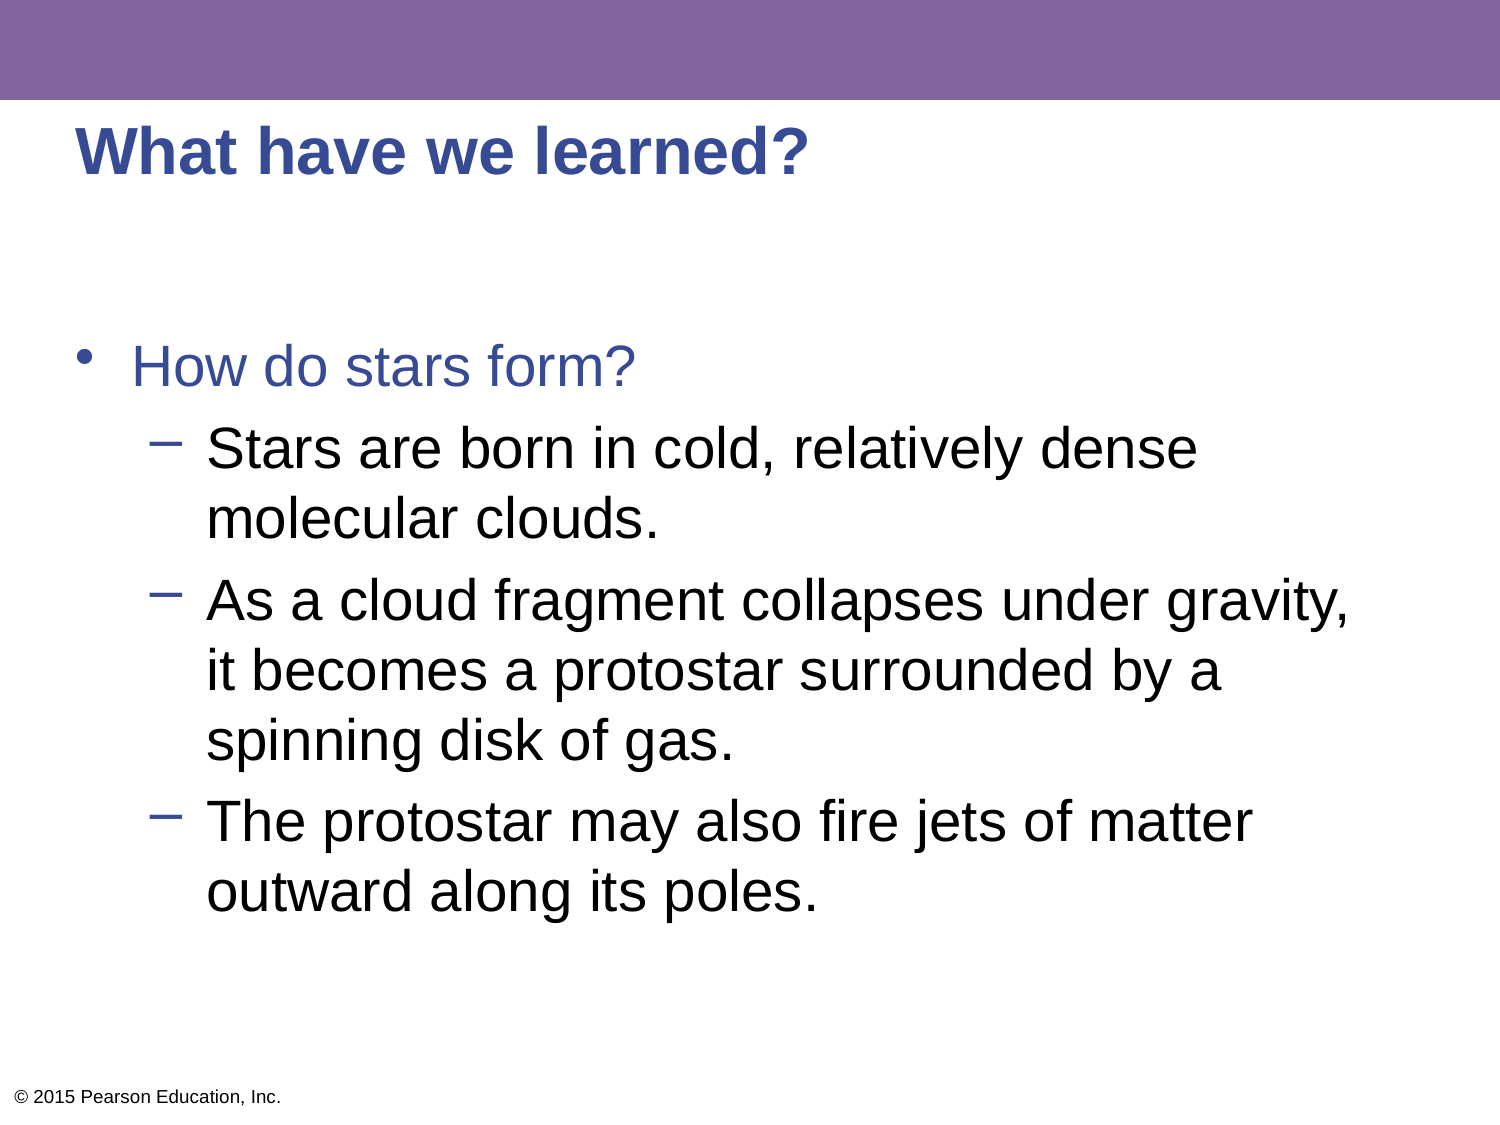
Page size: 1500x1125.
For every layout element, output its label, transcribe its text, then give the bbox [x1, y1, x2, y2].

list How do stars form? Stars are born in cold, relatively dense molecular clouds. As a cloud fragment collapses under gravity, it becomes a protostar surrounded by a spinning disk of gas. The protostar may also fire jets of matter outward along its poles. [59, 321, 1410, 1085]
footer © 2015 Pearson Education, Inc. [14, 1084, 900, 1115]
title What have we learned? [0, 100, 1500, 196]
